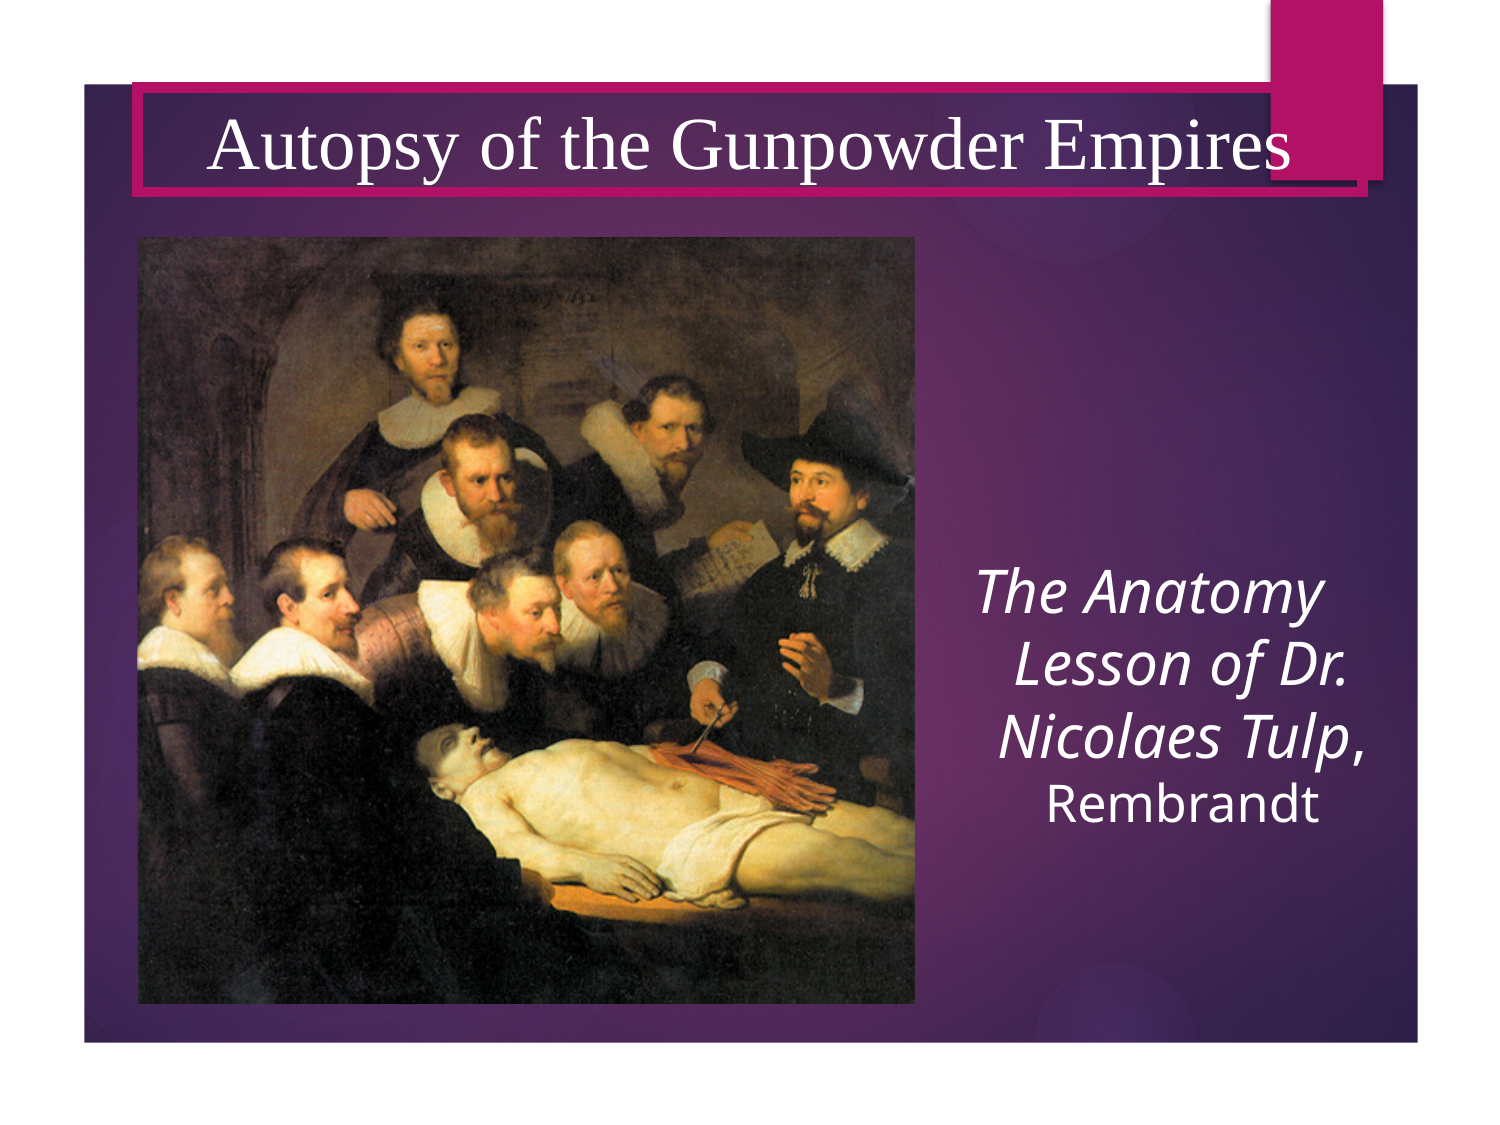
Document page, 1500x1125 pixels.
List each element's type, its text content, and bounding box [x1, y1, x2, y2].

text_box Autopsy of the Gunpowder Empires [137, 87, 1363, 193]
picture [137, 237, 915, 1005]
text_box The Anatomy Lesson of Dr. Nicolaes Tulp, Rembrandt [919, 545, 1388, 696]
